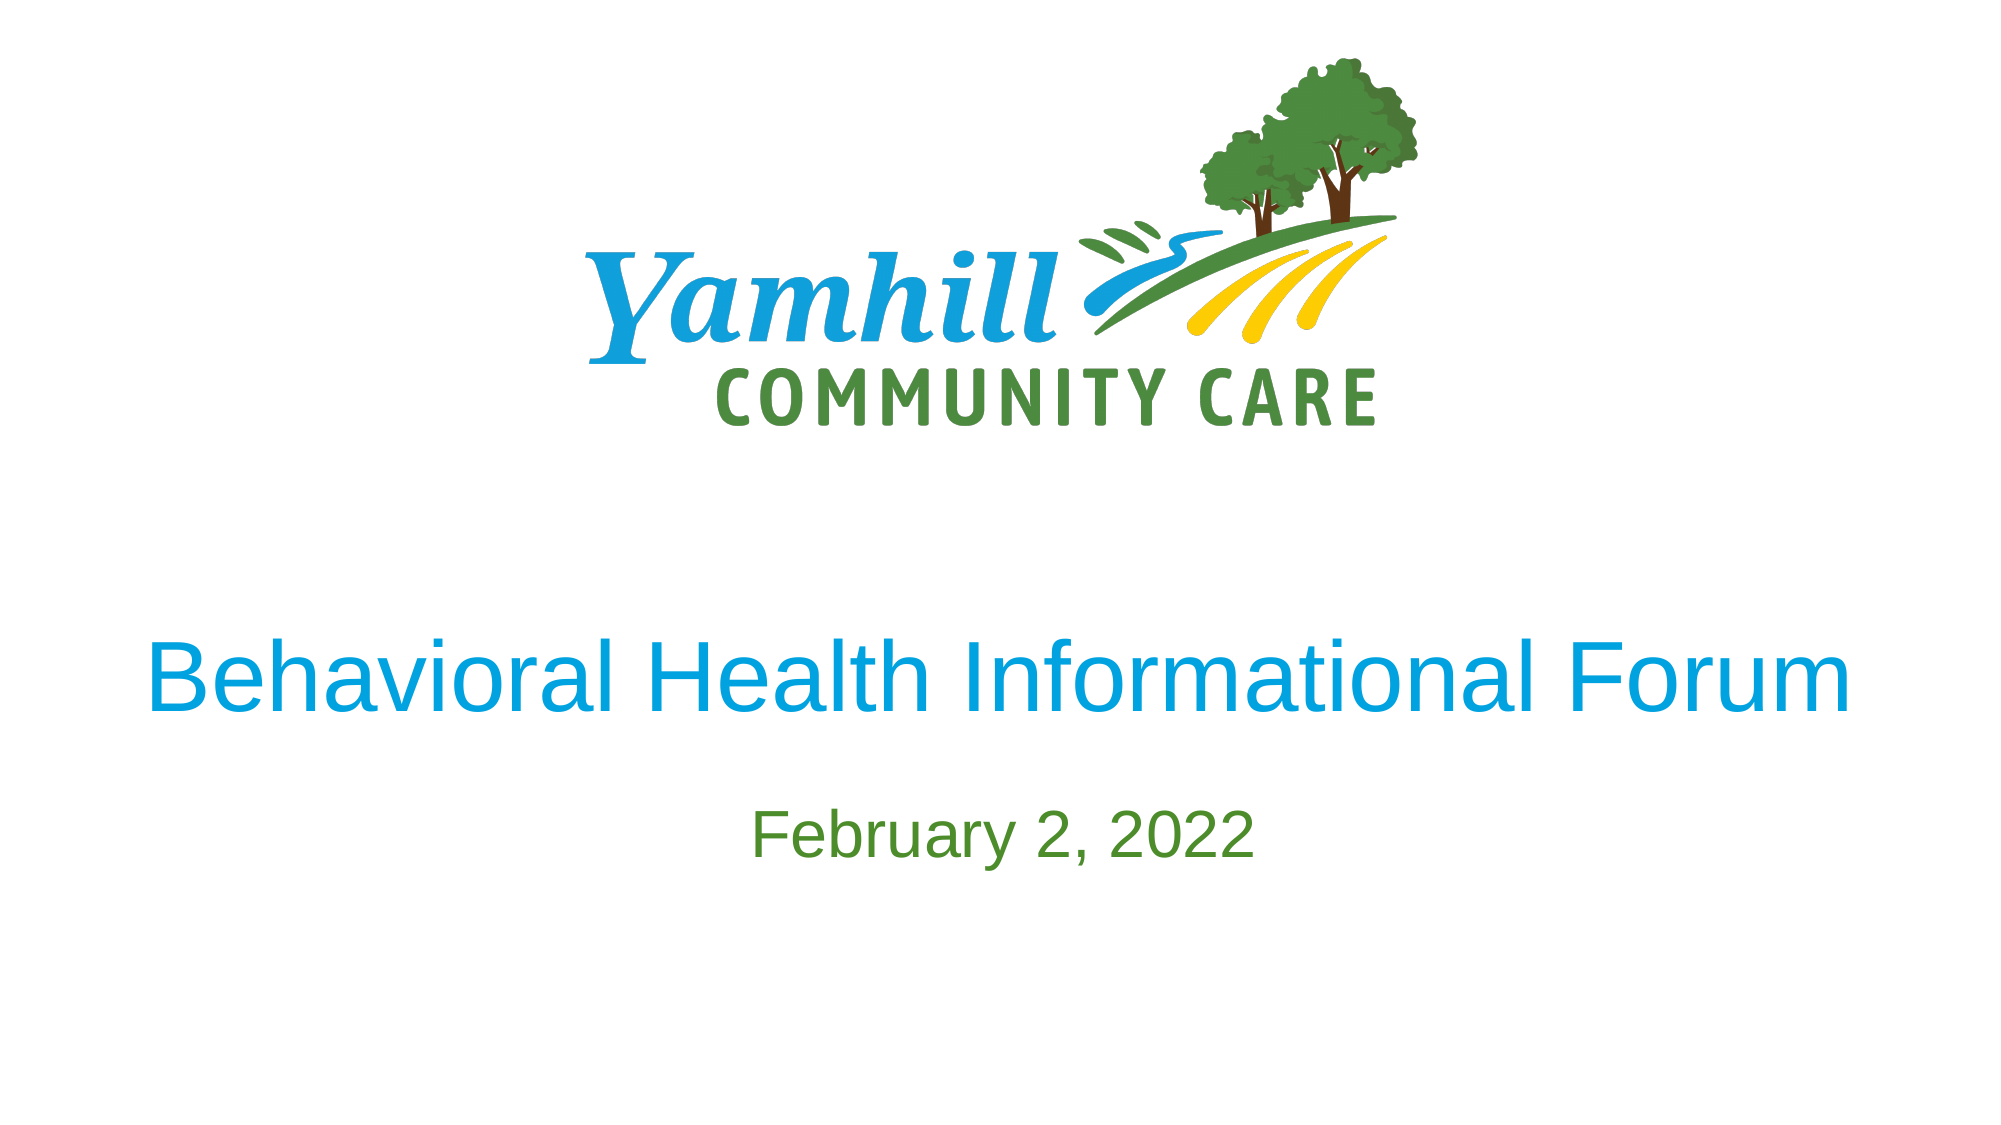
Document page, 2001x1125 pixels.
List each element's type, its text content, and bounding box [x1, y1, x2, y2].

picture [521, 0, 1487, 491]
subtitle February 2, 2022 [159, 792, 1848, 1019]
title Behavioral Health Informational Forum [0, 544, 2000, 741]
